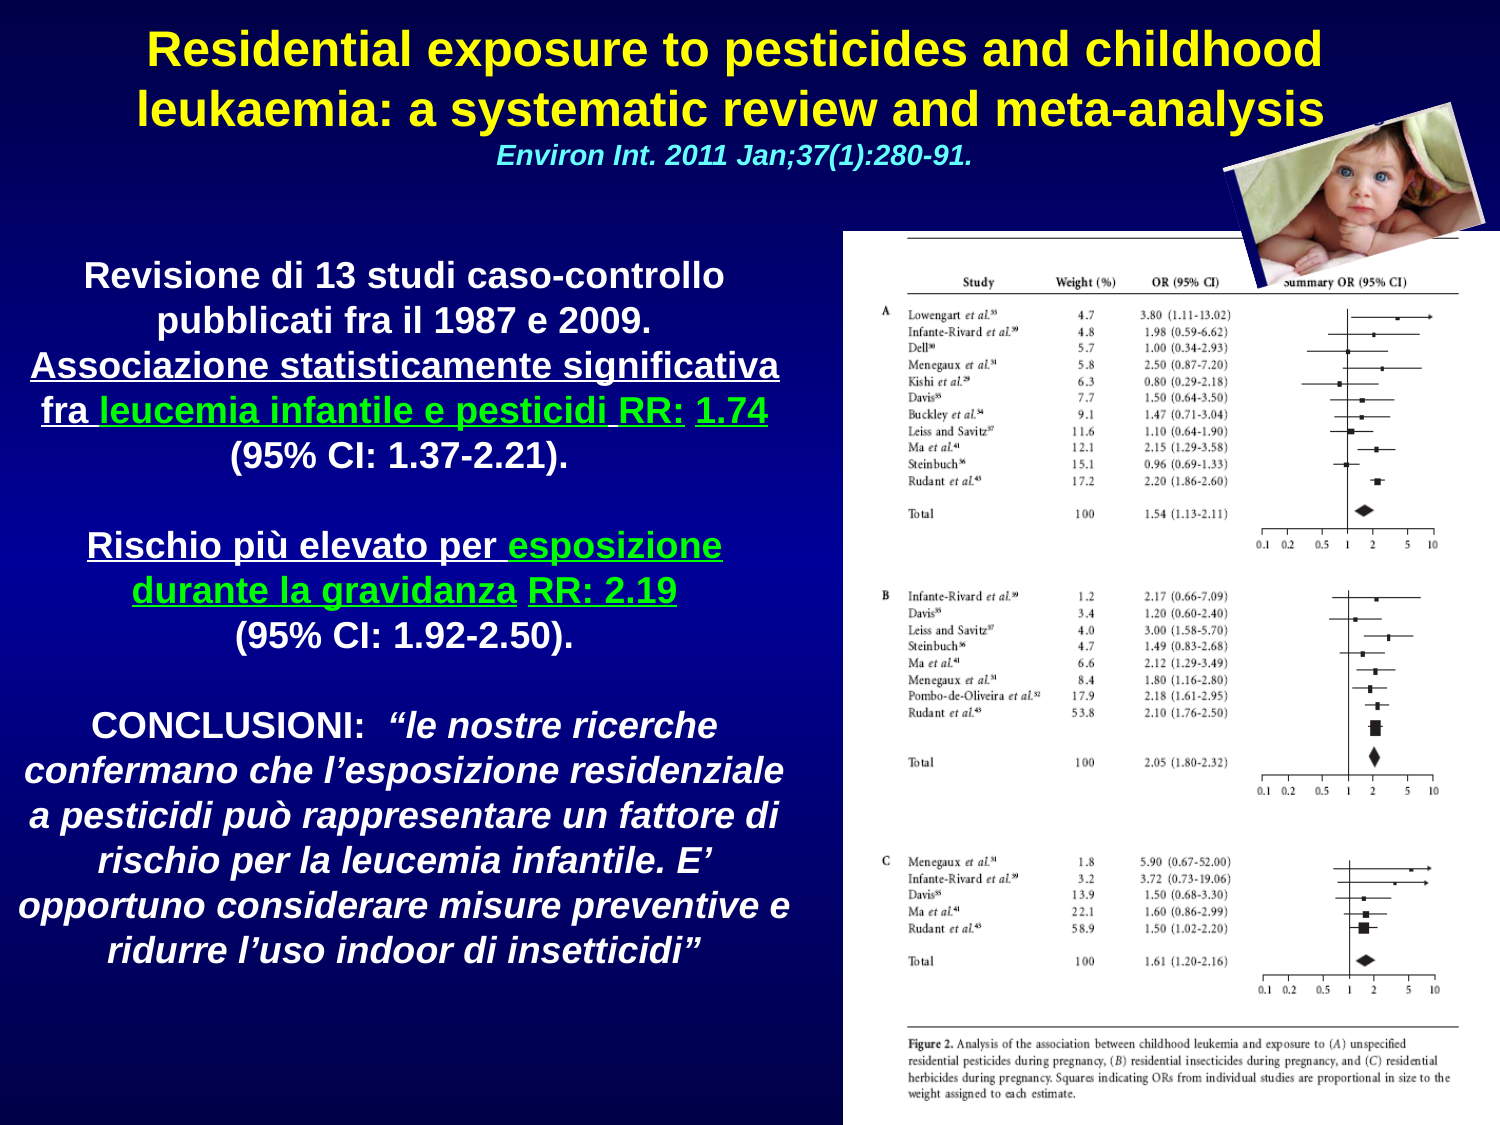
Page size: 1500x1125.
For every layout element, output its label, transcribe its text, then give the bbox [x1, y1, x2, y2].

text_box Revisione di 13 studi caso-controllo pubblicati fra il 1987 e 2009. Associazione statisticamente significativa fra leucemia infantile e pesticidi RR: 1.74 (95% CI: 1.37-2.21). Rischio più elevato per esposizione durante la gravidanza RR: 2.19 (95% CI: 1.92-2.50). CONCLUSIONI: “le nostre ricerche confermano che l’esposizione residenziale a pesticidi può rappresentare un fattore di rischio per la leucemia infantile. E’ opportuno considerare misure preventive e ridurre l’uso indoor di insetticidi” [0, 243, 810, 979]
picture [1235, 132, 1474, 259]
title Residential exposure to pesticides and childhood leukaemia: a systematic review and meta-analysis Environ Int. 2011 Jan;37(1):280-91. [0, 0, 1471, 188]
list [842, 231, 1500, 1125]
